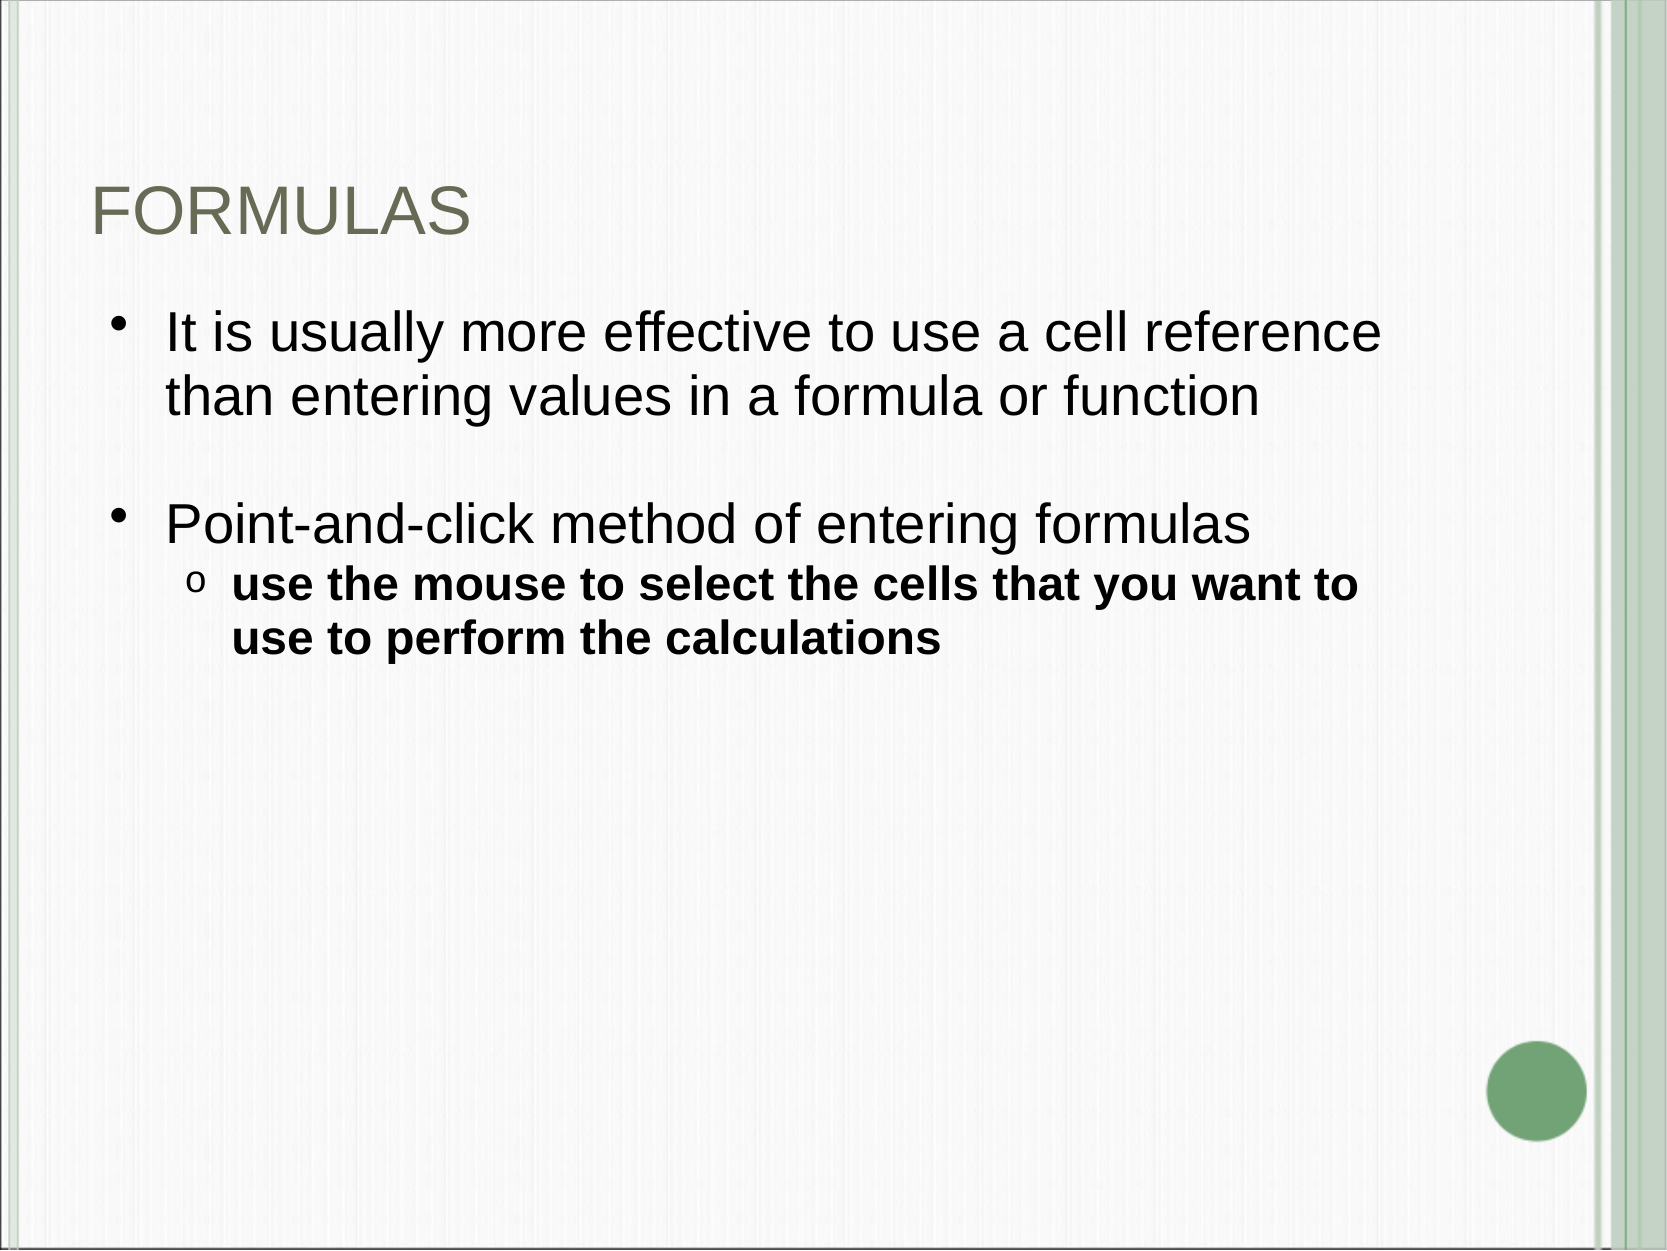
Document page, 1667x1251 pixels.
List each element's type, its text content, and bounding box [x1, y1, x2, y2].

title FORMULAS [90, 58, 1438, 251]
text_box It is usually more effective to use a cell reference than entering values in a formula or function Point-and-click method of entering formulas use the mouse to select the cells that you want to use to perform the calculations [90, 300, 1438, 730]
picture [0, 0, 1667, 1250]
